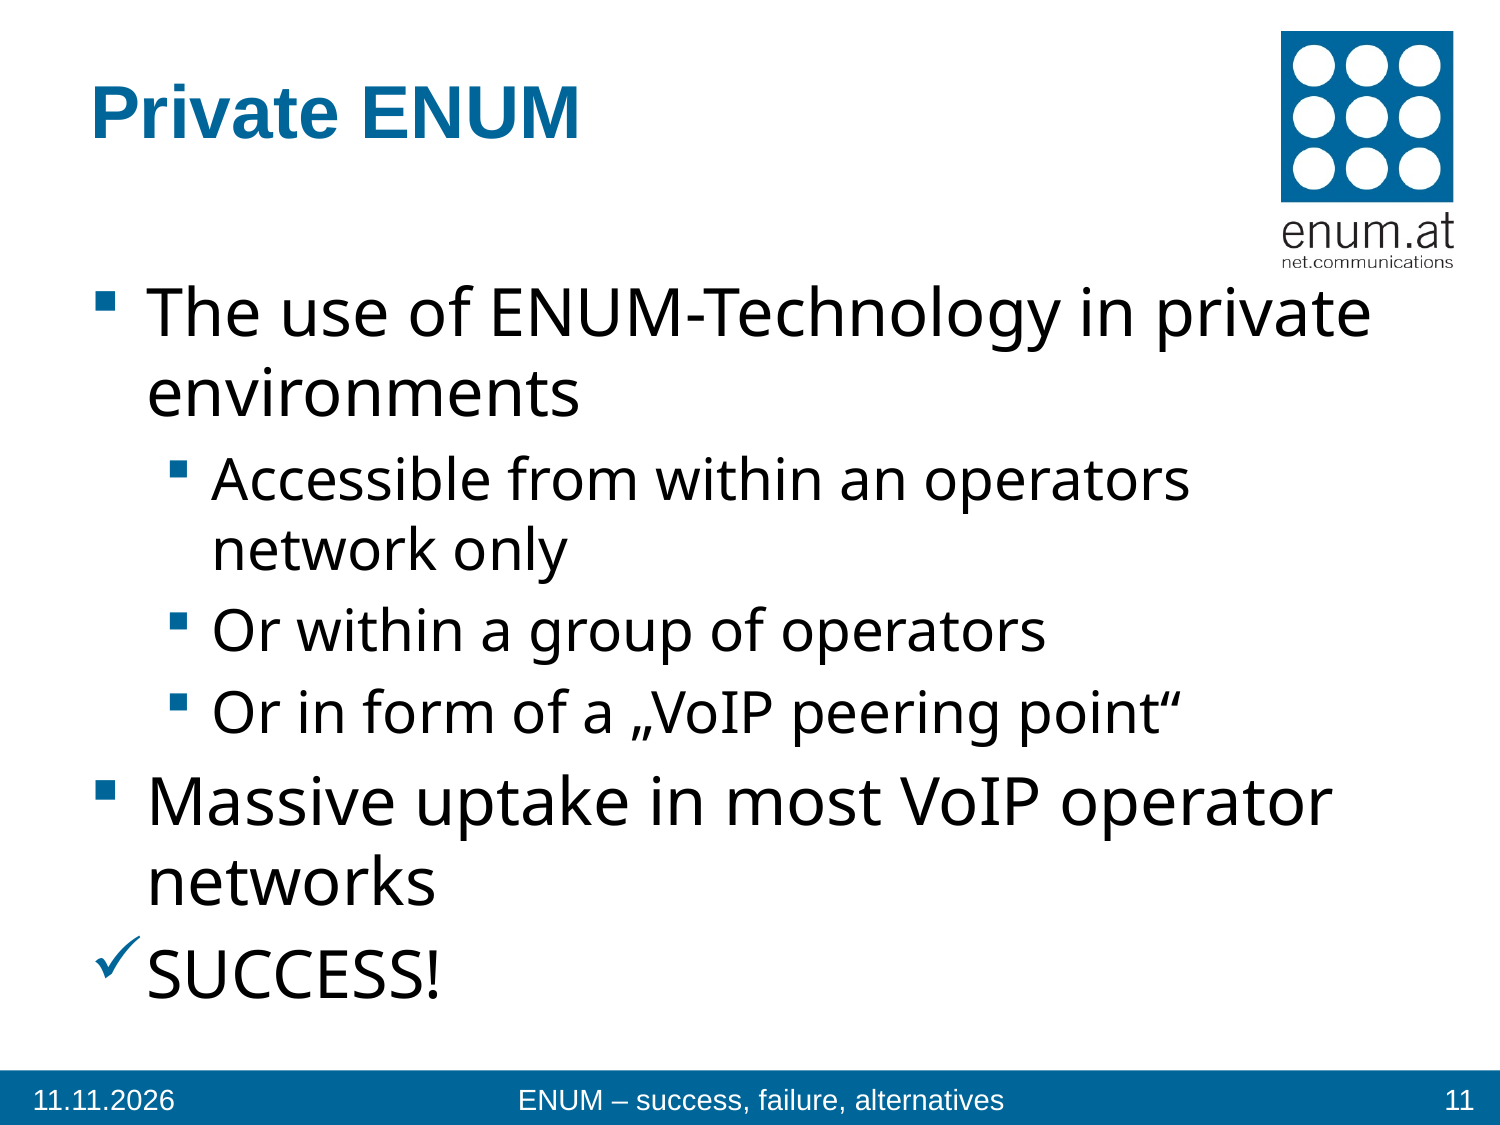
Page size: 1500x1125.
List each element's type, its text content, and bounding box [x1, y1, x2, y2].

picture [1397, 43, 1442, 87]
picture [1344, 44, 1389, 88]
picture [1398, 146, 1441, 192]
slide_number 11 [1139, 1073, 1490, 1118]
picture [1292, 97, 1337, 141]
title Private ENUM [75, 45, 1235, 173]
picture [1346, 96, 1389, 140]
list The use of ENUM-Technology in private environments Accessible from within an operators network only Or within a group of operators Or in form of a „VoIP peering point“ Massive uptake in most VoIP operator networks SUCCESS! [75, 262, 1425, 1005]
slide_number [17, 1073, 368, 1118]
picture [1345, 148, 1390, 191]
picture [1292, 43, 1335, 88]
picture [1397, 96, 1441, 144]
picture [1281, 31, 1454, 268]
picture [1292, 145, 1340, 192]
footer ENUM – success, failure, alternatives [430, 1073, 1093, 1125]
